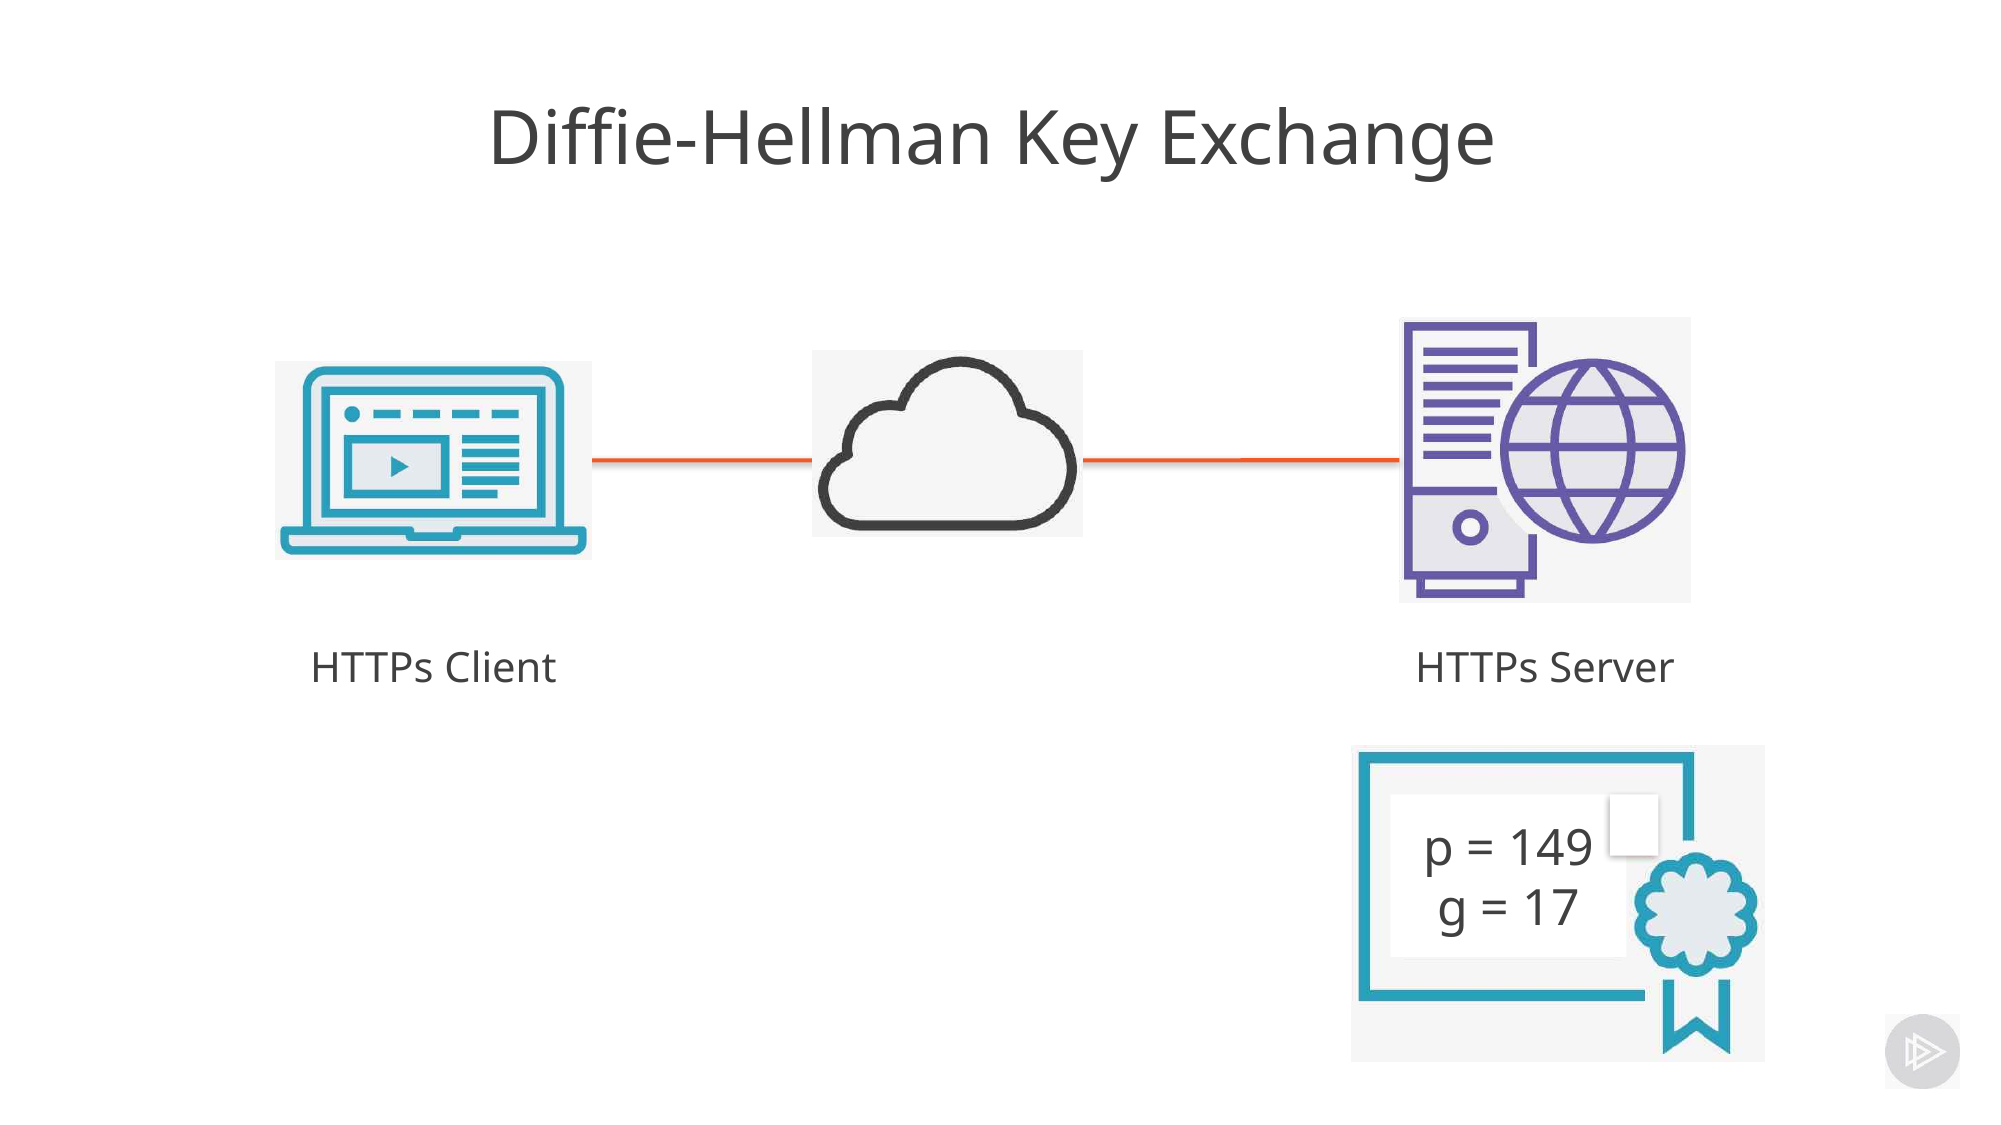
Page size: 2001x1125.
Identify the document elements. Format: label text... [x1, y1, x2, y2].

text_box 15 [1885, 1014, 1960, 1089]
picture [1399, 317, 1691, 604]
picture [275, 361, 592, 560]
text_box HTTPs Server [1325, 633, 1765, 699]
title Diffie-Hellman Key Exchange [115, 96, 1885, 169]
picture [811, 350, 1083, 538]
text_box HTTPs Client [214, 633, 653, 699]
picture [1351, 745, 1765, 1062]
